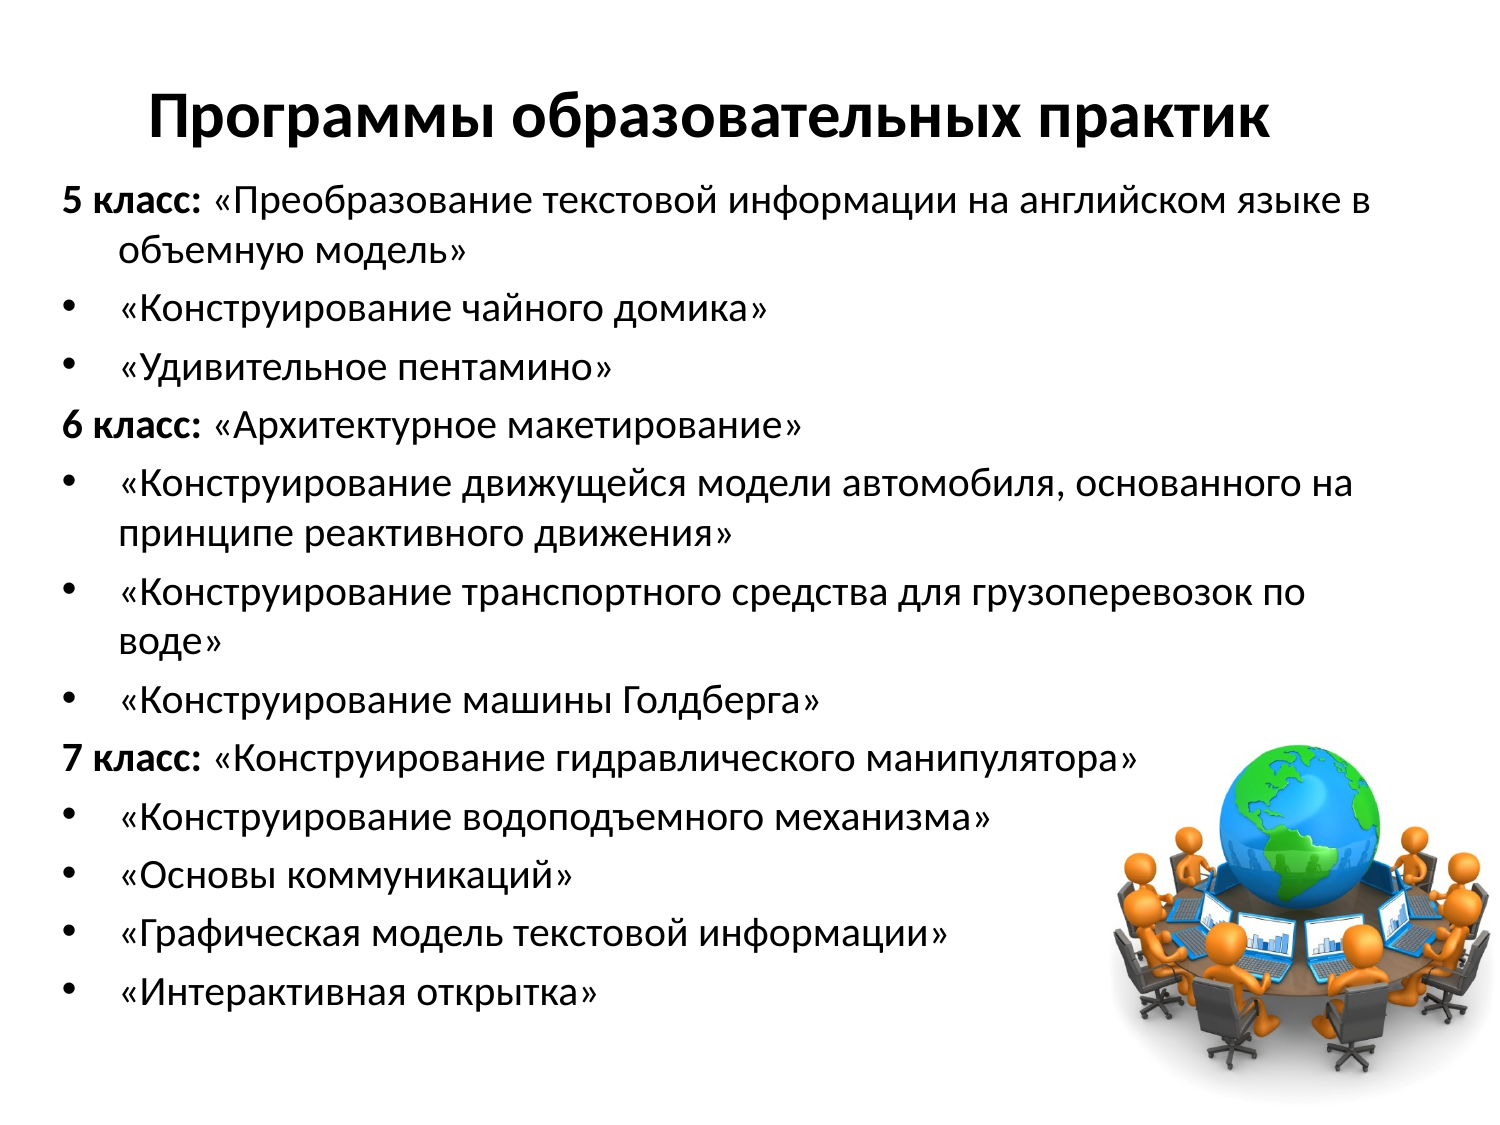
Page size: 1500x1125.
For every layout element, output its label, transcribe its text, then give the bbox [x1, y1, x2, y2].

picture [1103, 728, 1500, 1125]
title Программы образовательных практик [35, 23, 1386, 199]
list 5 класс: «Преобразование текстовой информации на английском языке в объемную модель» «Конструирование чайного домика» «Удивительное пентамино» 6 класс: «Архитектурное макетирование» «Конструирование движущейся модели автомобиля, основанного на принципе реактивного движения» «Конструирование транспортного средства для грузоперевозок по воде» «Конструирование машины Голдберга» 7 класс: «Конструирование гидравлического манипулятора» «Конструирование водоподъемного механизма» «Основы коммуникаций» «Графическая модель текстовой информации» «Интерактивная открытка» [46, 164, 1397, 874]
